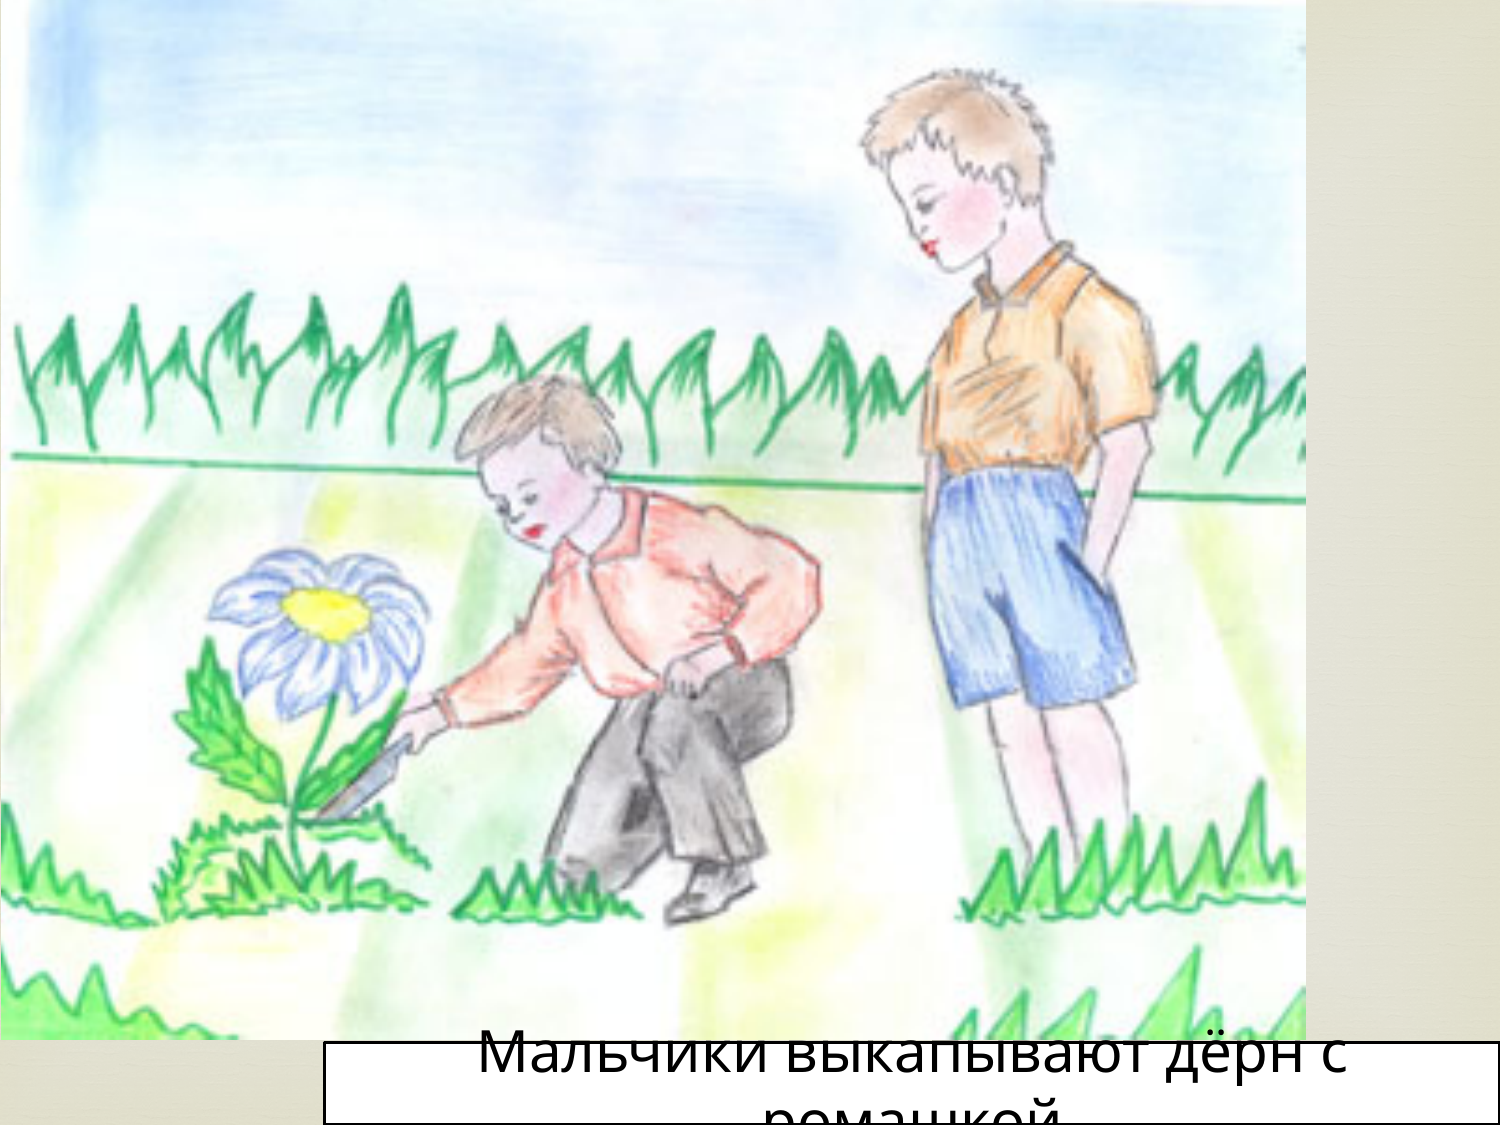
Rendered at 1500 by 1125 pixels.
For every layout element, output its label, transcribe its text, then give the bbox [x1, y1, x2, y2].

picture [1, 0, 1306, 1040]
text_box Мальчики выкапывают дёрн с ромашкой [323, 1041, 1500, 1125]
